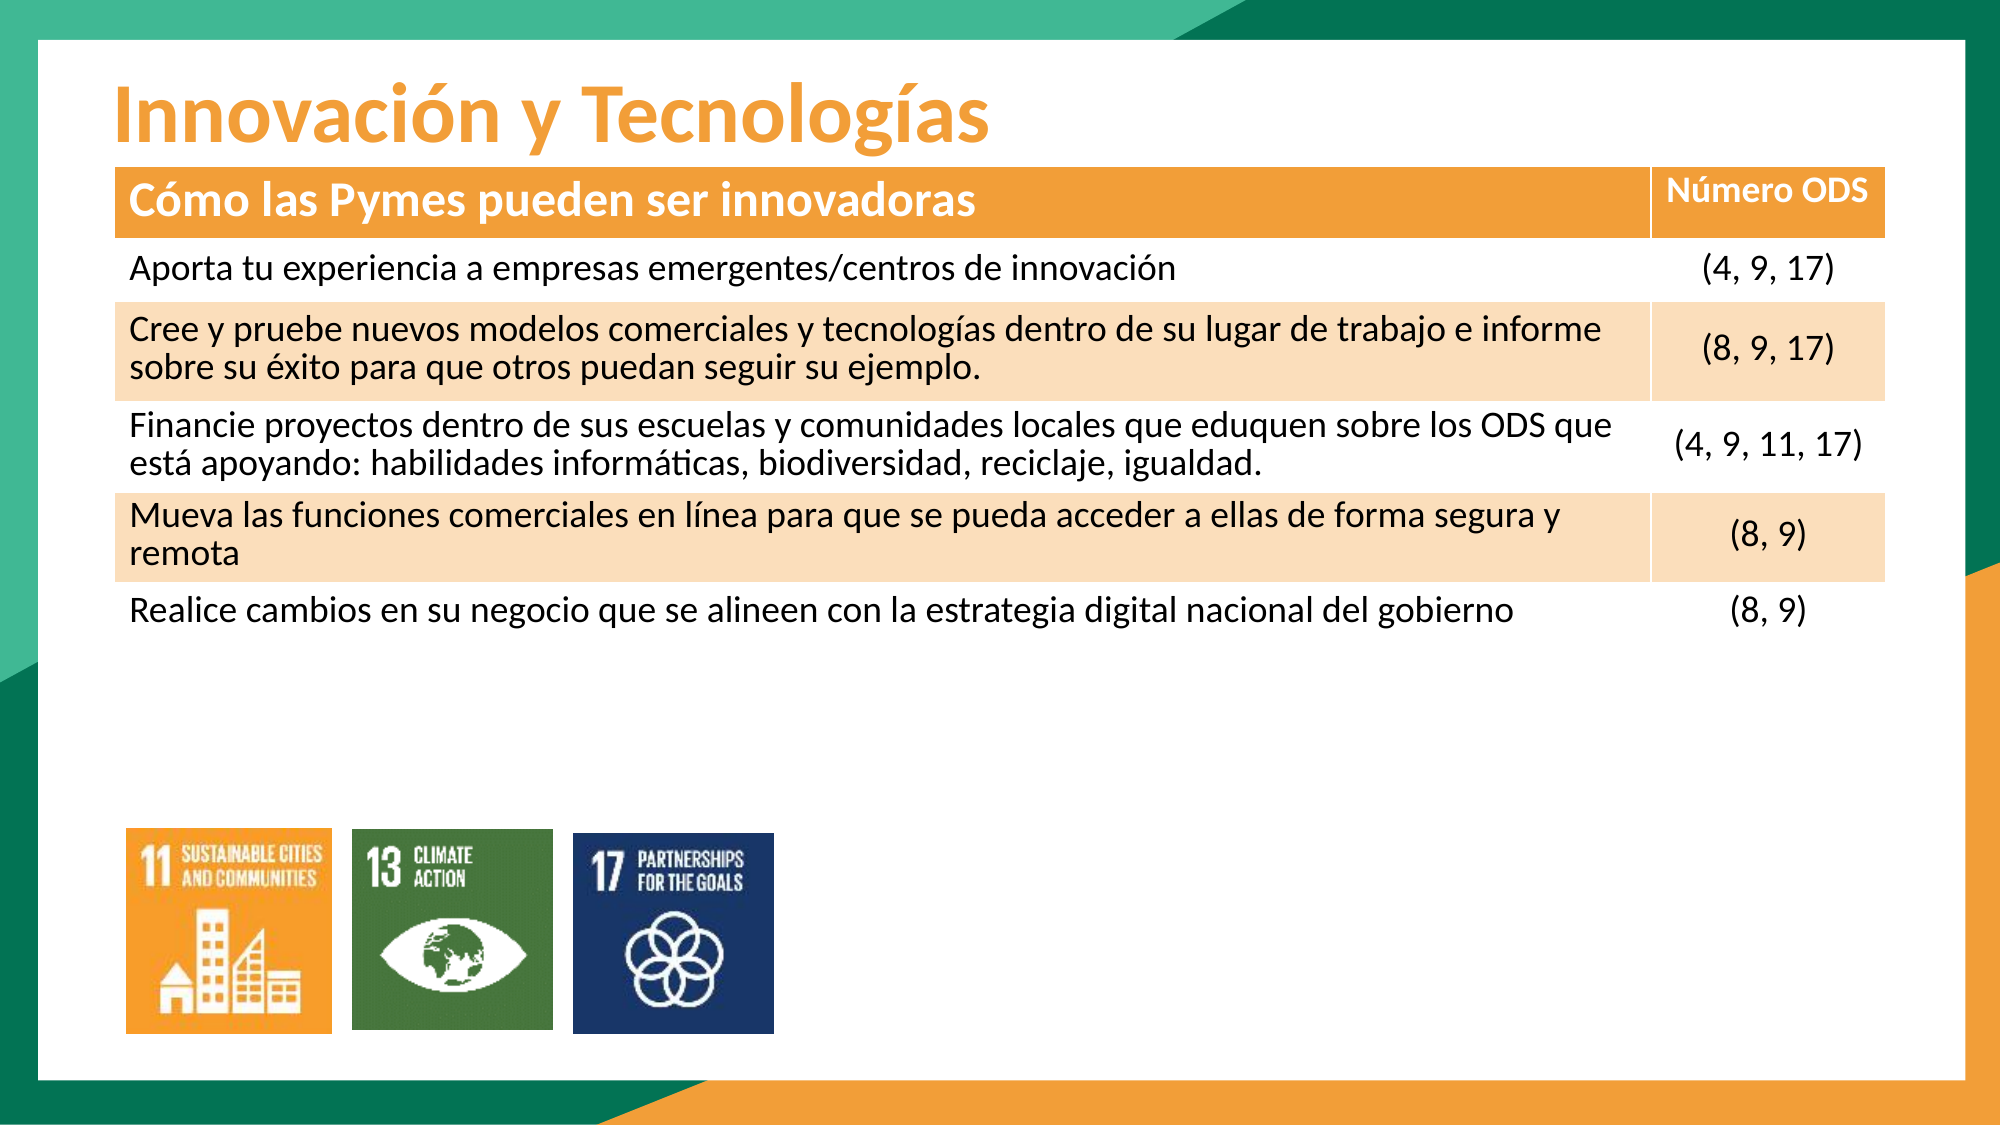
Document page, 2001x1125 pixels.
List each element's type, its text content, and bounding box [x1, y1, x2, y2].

table_cell (8, 9, 17) [1652, 302, 1885, 401]
list Innovación y Tecnologías [97, 60, 1819, 221]
table_cell Mueva las funciones comerciales en línea para que se pueda acceder a ellas de forma segura y remota [115, 493, 1650, 582]
table_cell (4, 9, 17) [1652, 244, 1885, 300]
table_cell Aporta tu experiencia a empresas emergentes/centros de innovación [115, 244, 1650, 300]
table_cell Financie proyectos dentro de sus escuelas y comunidades locales que eduquen sobre los ODS que está apoyando: habilidades informáticas, biodiversidad, reciclaje, igualdad. [115, 403, 1650, 491]
table_header Número ODS [1652, 167, 1885, 238]
table_cell (4, 9, 11, 17) [1652, 403, 1885, 491]
picture [126, 828, 332, 1034]
table_cell Realice cambios en su negocio que se alineen con la estrategia digital nacional del gobierno [115, 584, 1650, 643]
table_cell Cree y pruebe nuevos modelos comerciales y tecnologías dentro de su lugar de trabajo e informe sobre su éxito para que otros puedan seguir su ejemplo. [115, 302, 1650, 401]
table_cell (8, 9) [1652, 493, 1885, 582]
picture [352, 829, 553, 1030]
table_header Cómo las Pymes pueden ser innovadoras [115, 167, 1650, 238]
table_cell (8, 9) [1652, 584, 1885, 643]
picture [573, 833, 774, 1034]
